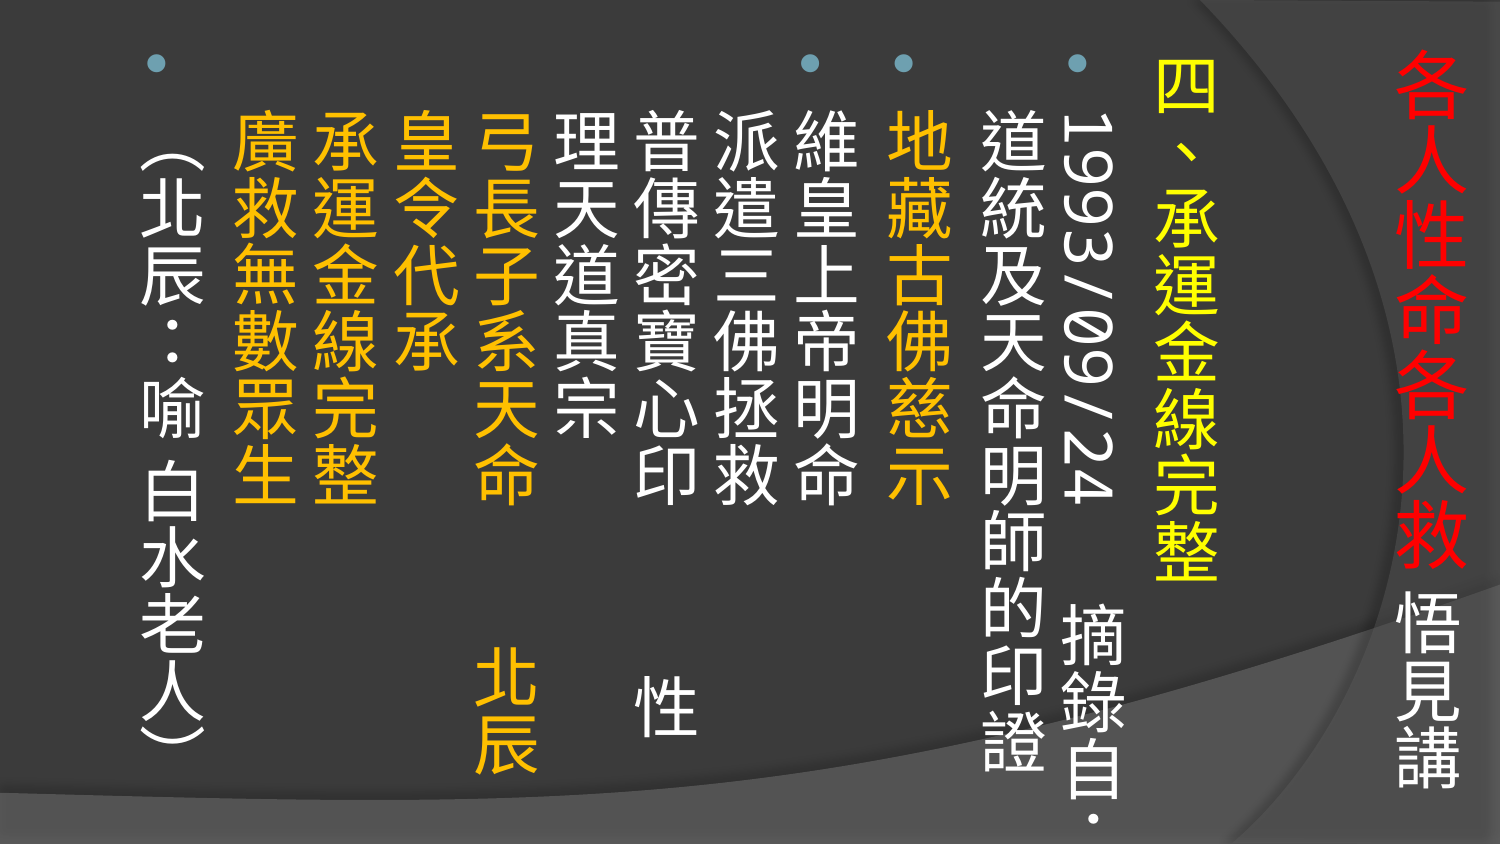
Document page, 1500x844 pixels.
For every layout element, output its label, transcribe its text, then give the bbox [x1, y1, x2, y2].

list 四、承運金線完整 1993/09/24 摘錄自：道統及天命明師的印證 地藏古佛慈示 維皇上帝明命 派遣三佛拯救 普傳密寶心印 性理天道真宗 弓長子系天命 北辰皇令代承 承運金線完整 廣救無數眾生 （北辰：喻 白水老人） [29, 31, 1357, 819]
title 各人性命各人救 悟見講 [1376, 20, 1483, 820]
